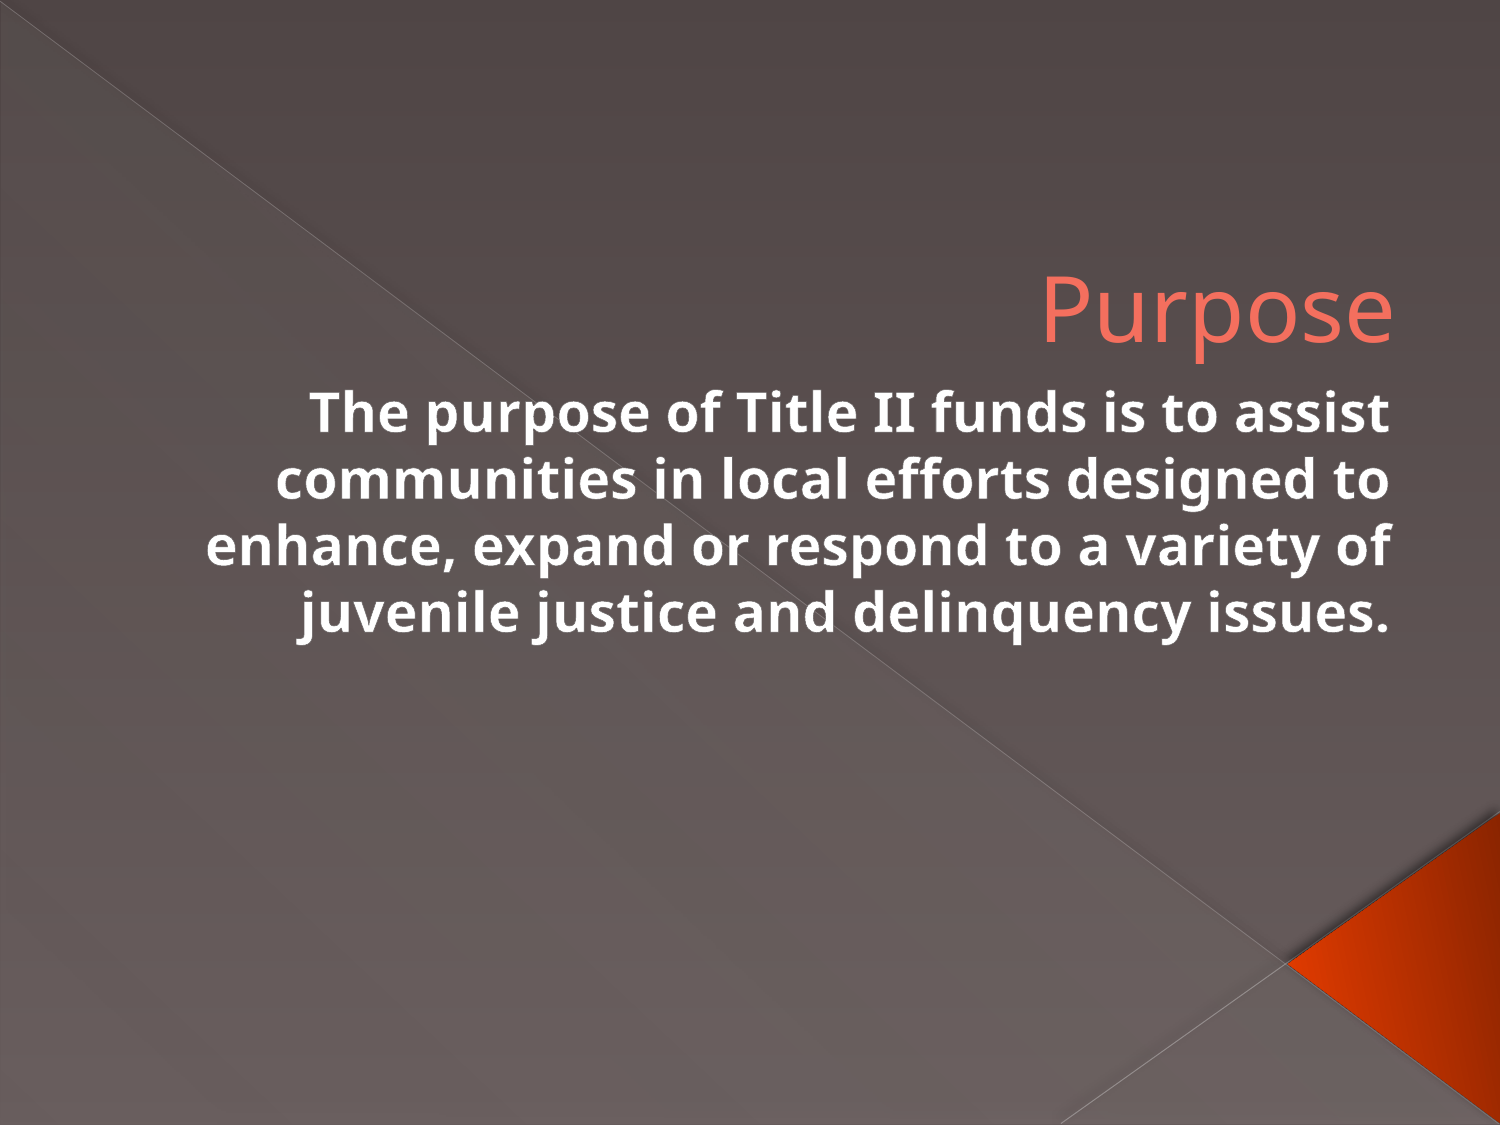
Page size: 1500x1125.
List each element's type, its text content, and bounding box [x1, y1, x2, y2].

title Purpose [88, 127, 1412, 369]
subtitle The purpose of Title II funds is to assist communities in local efforts designed to enhance, expand or respond to a variety of juvenile justice and delinquency issues. [88, 369, 1412, 657]
